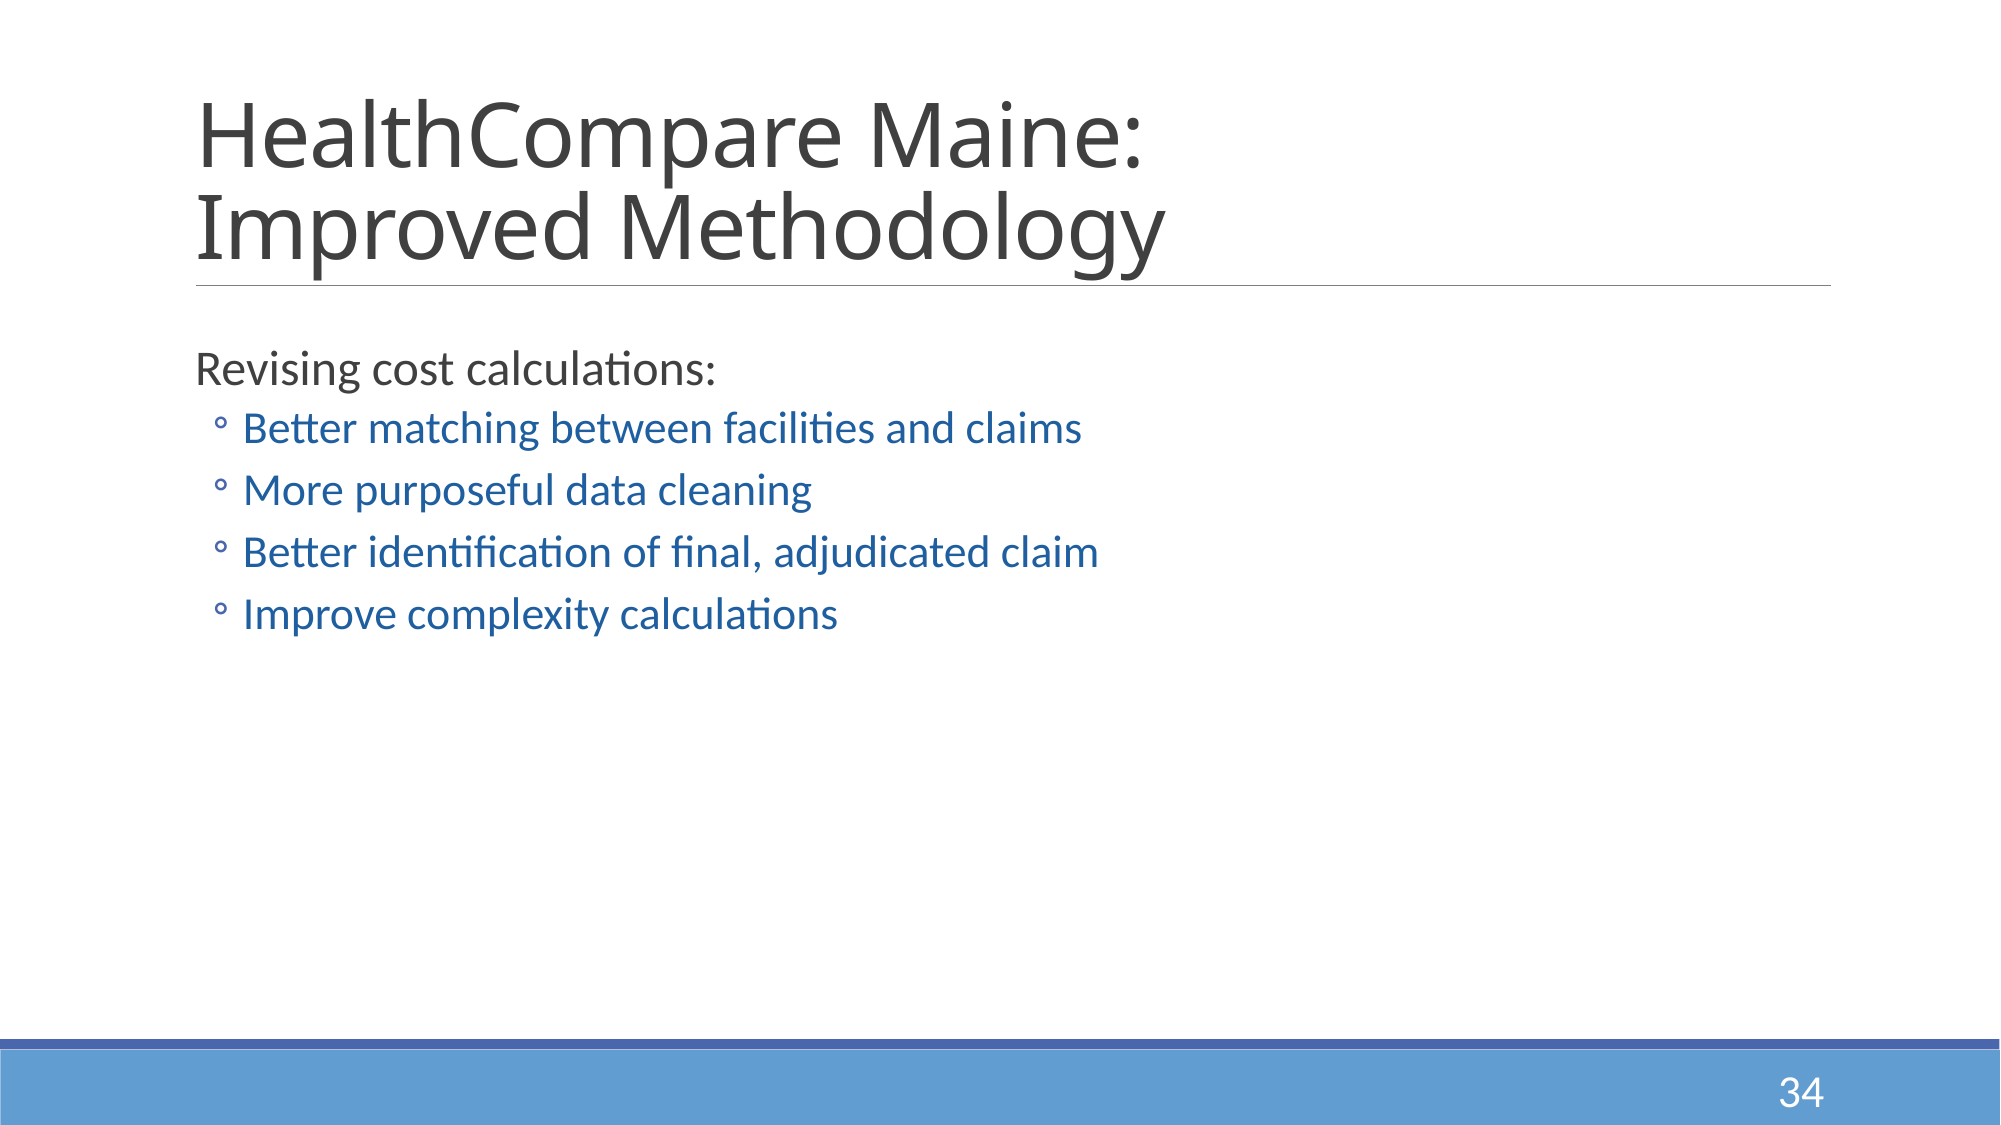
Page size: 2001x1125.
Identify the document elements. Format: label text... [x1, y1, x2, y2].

title HealthCompare Maine: Improved Methodology [180, 47, 1840, 285]
list Revising cost calculations: Better matching between facilities and claims More purposeful data cleaning Better identification of final, adjudicated claim Improve complexity calculations [180, 334, 1840, 963]
slide_number 34 [1624, 1059, 1840, 1120]
